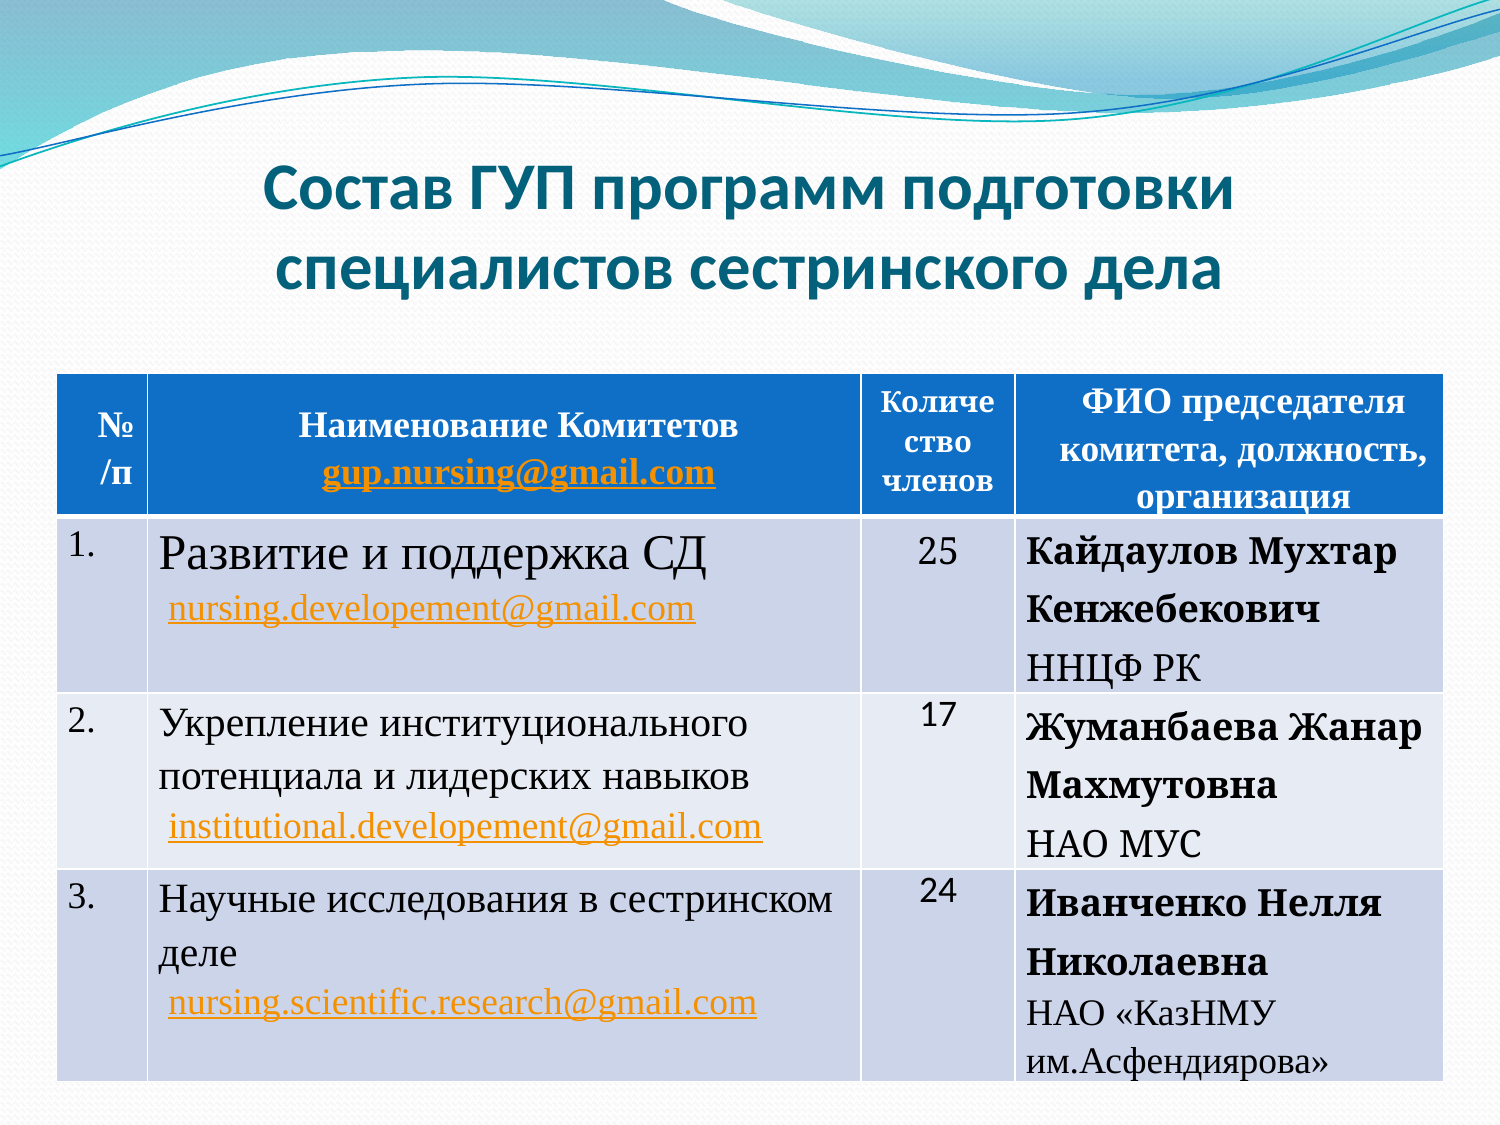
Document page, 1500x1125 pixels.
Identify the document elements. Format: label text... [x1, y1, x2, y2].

table_cell Кайдаулов Мухтар Кенжебекович ННЦФ РК [1016, 519, 1443, 692]
table_header Количество членов [862, 374, 1014, 514]
table_cell Иванченко Нелля Николаевна НАО «КазНМУ им.Асфендиярова» [1016, 870, 1443, 1081]
table_cell Научные исследования в сестринском деле nursing.scientific.research@gmail.com [148, 870, 860, 1081]
table_header Наименование Комитетов gup.nursing@gmail.com [148, 374, 860, 514]
table_cell Укрепление институционального потенциала и лидерских навыков institutional.developement@gmail.com [148, 694, 860, 868]
table_cell 3. [57, 870, 147, 1081]
table_cell 17 [862, 694, 1014, 868]
table_cell Жуманбаева Жанар Махмутовна НАО МУС [1016, 694, 1443, 868]
table_cell Развитие и поддержка СД nursing.developement@gmail.com [148, 519, 860, 692]
title Состав ГУП программ подготовки специалистов сестринского дела [75, 115, 1425, 303]
table_cell 25 [862, 519, 1014, 692]
table_cell [57, 519, 147, 692]
table_header ФИО председателя комитета, должность, организация [1016, 374, 1443, 514]
table_cell 24 [862, 870, 1014, 1081]
table_header №/п [57, 374, 147, 514]
table_cell 2. [57, 694, 147, 868]
